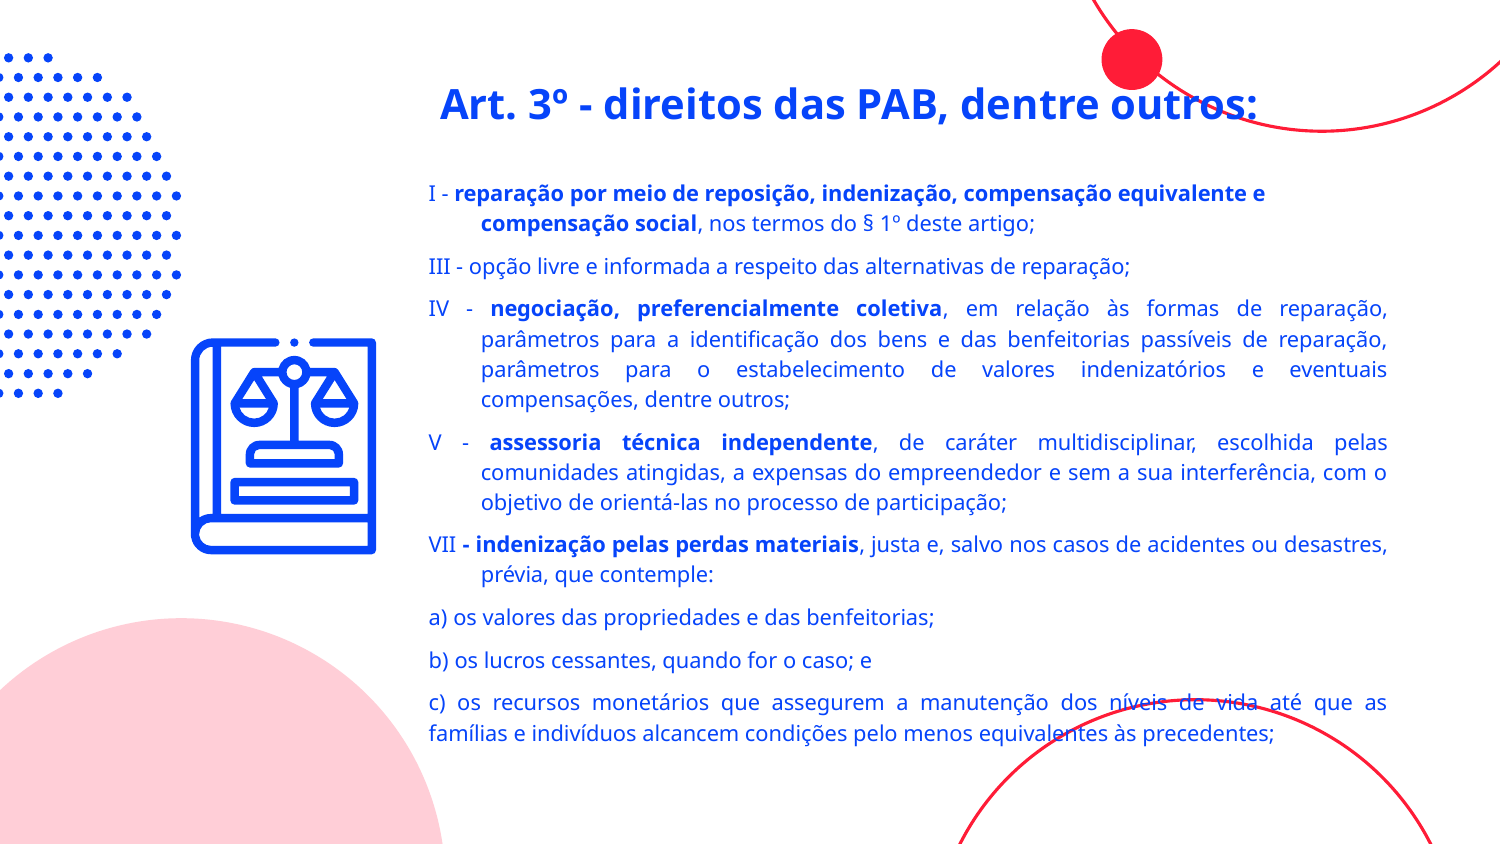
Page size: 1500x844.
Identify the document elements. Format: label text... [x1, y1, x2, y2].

title Art. 3º - direitos das PAB, dentre outros: [425, 49, 1423, 144]
list I - reparação por meio de reposição, indenização, compensação equivalente e compensação social, nos termos do § 1º deste artigo; III - opção livre e informada a respeito das alternativas de reparação; IV - negociação, preferencialmente coletiva, em relação às formas de reparação, parâmetros para a identificação dos bens e das benfeitorias passíveis de reparação, parâmetros para o estabelecimento de valores indenizatórios e eventuais compensações, dentre outros; V - assessoria técnica independente, de caráter multidisciplinar, escolhida pelas comunidades atingidas, a expensas do empreendedor e sem a sua interferência, com o objetivo de orientá-las no processo de participação; VII - indenização pelas perdas materiais, justa e, salvo nos casos de acidentes ou desastres, prévia, que contemple: a) os valores das propriedades e das benfeitorias; b) os lucros cessantes, quando for o caso; e c) os recursos monetários que assegurem a manutenção dos níveis de vida até que as famílias e indivíduos alcancem condições pelo menos equivalentes às precedentes; [315, 160, 1405, 822]
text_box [190, 338, 377, 555]
